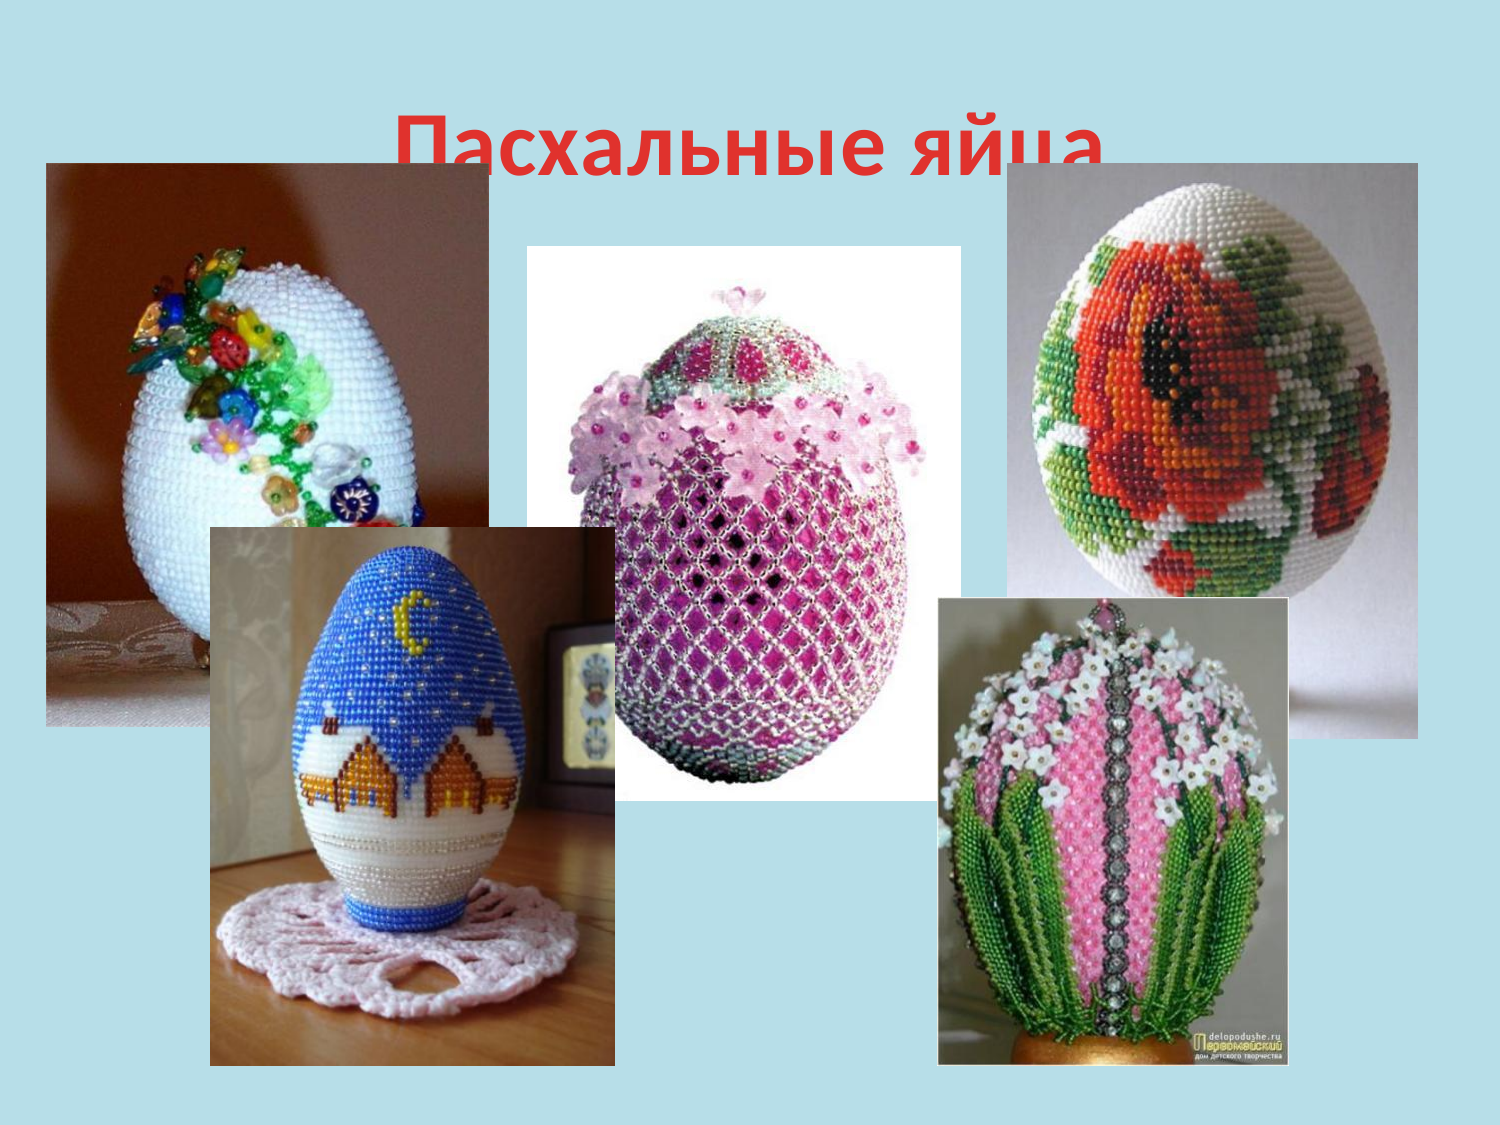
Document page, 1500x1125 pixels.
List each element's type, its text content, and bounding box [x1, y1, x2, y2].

picture [46, 163, 1418, 1066]
title Пасхальные яйца [75, 45, 1425, 233]
